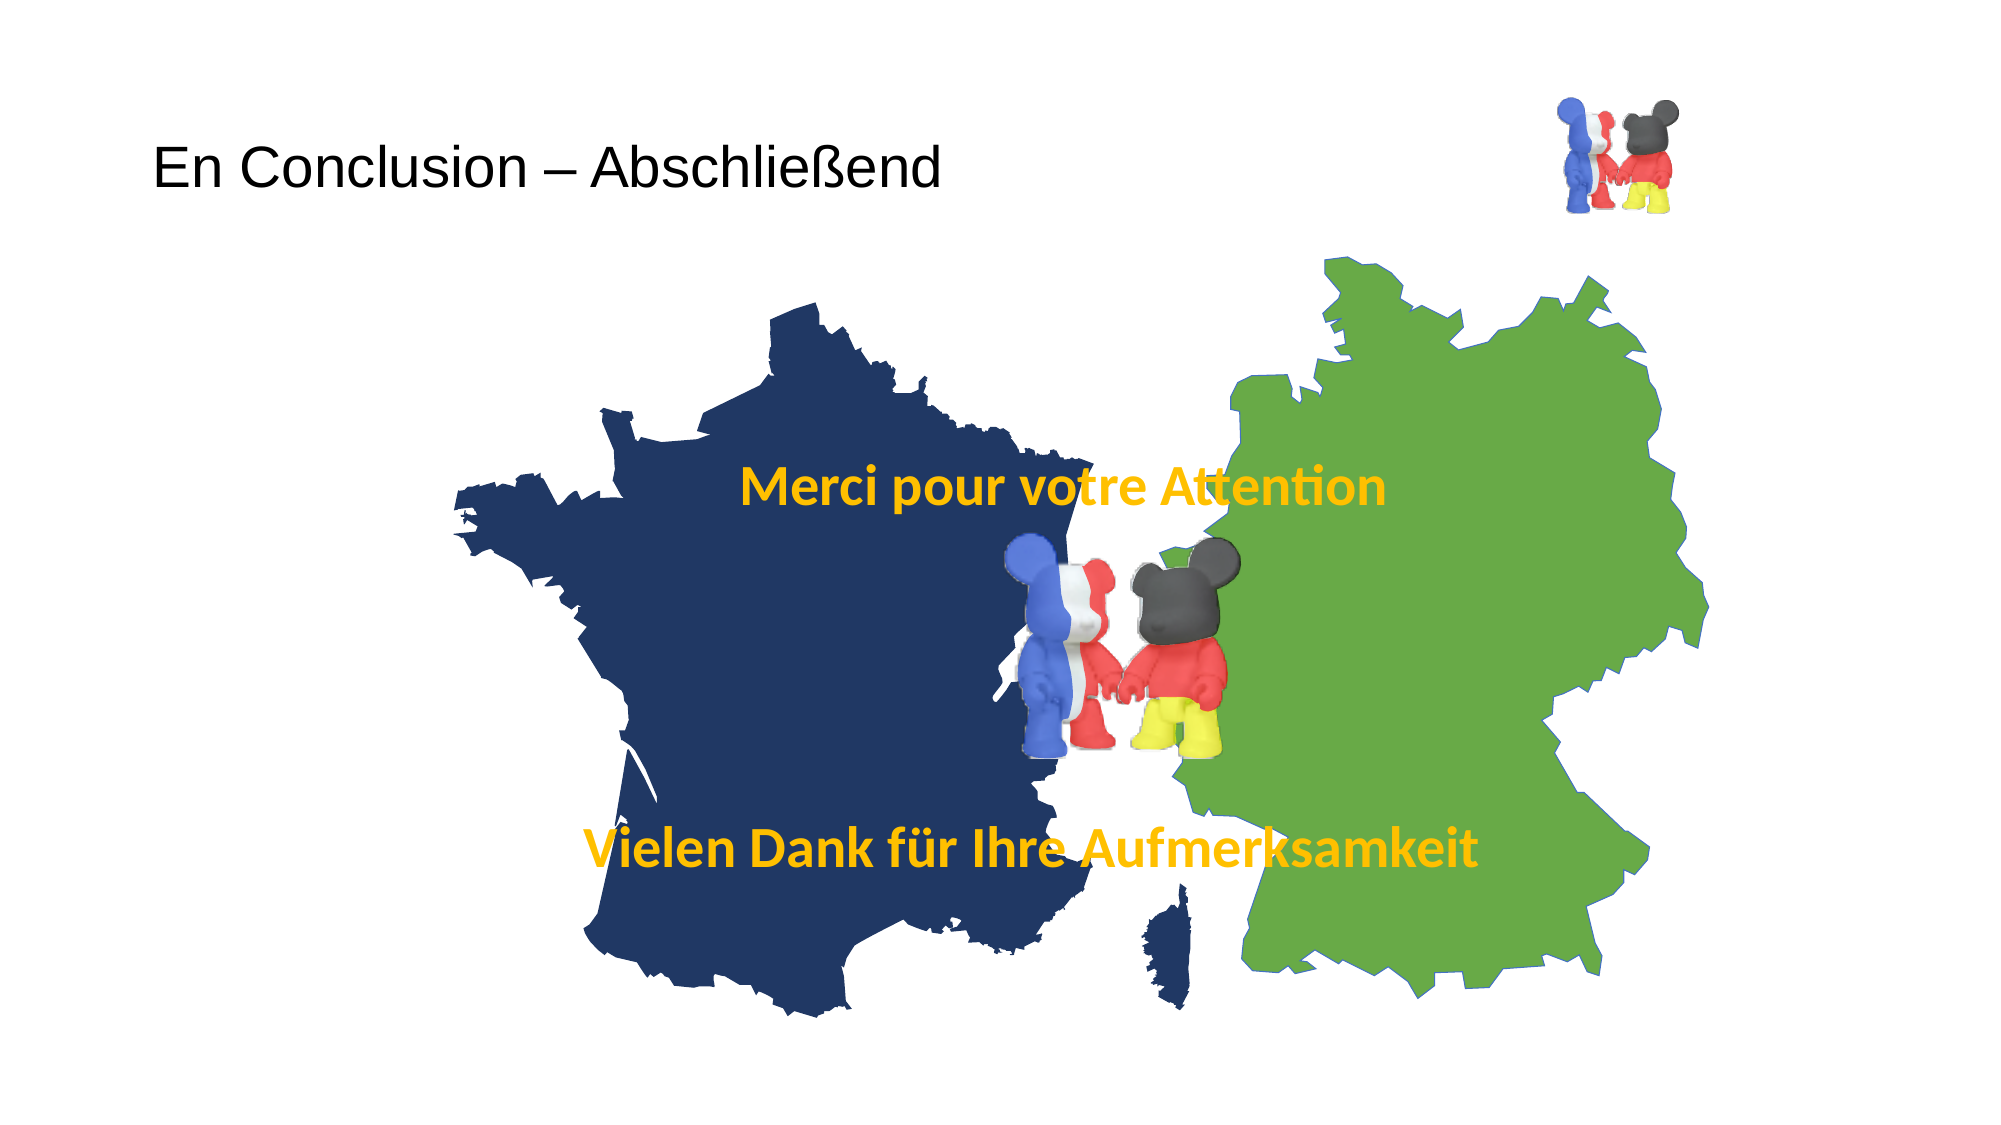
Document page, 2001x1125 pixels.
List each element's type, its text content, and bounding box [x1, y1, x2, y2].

text_box [1326, 957, 1546, 1000]
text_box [453, 302, 1192, 1018]
title En Conclusion – Abschließend [137, 59, 1863, 278]
text_box [1241, 957, 1318, 975]
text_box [1002, 528, 1243, 759]
text_box Vielen Dank für Ihre Aufmerksamkeit [1192, 801, 1676, 957]
text_box Merci pour votre Attention [1192, 440, 1520, 525]
text_box [1553, 957, 1577, 963]
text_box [1556, 95, 1680, 214]
text_box [1579, 957, 1603, 977]
text_box [1192, 256, 1710, 801]
